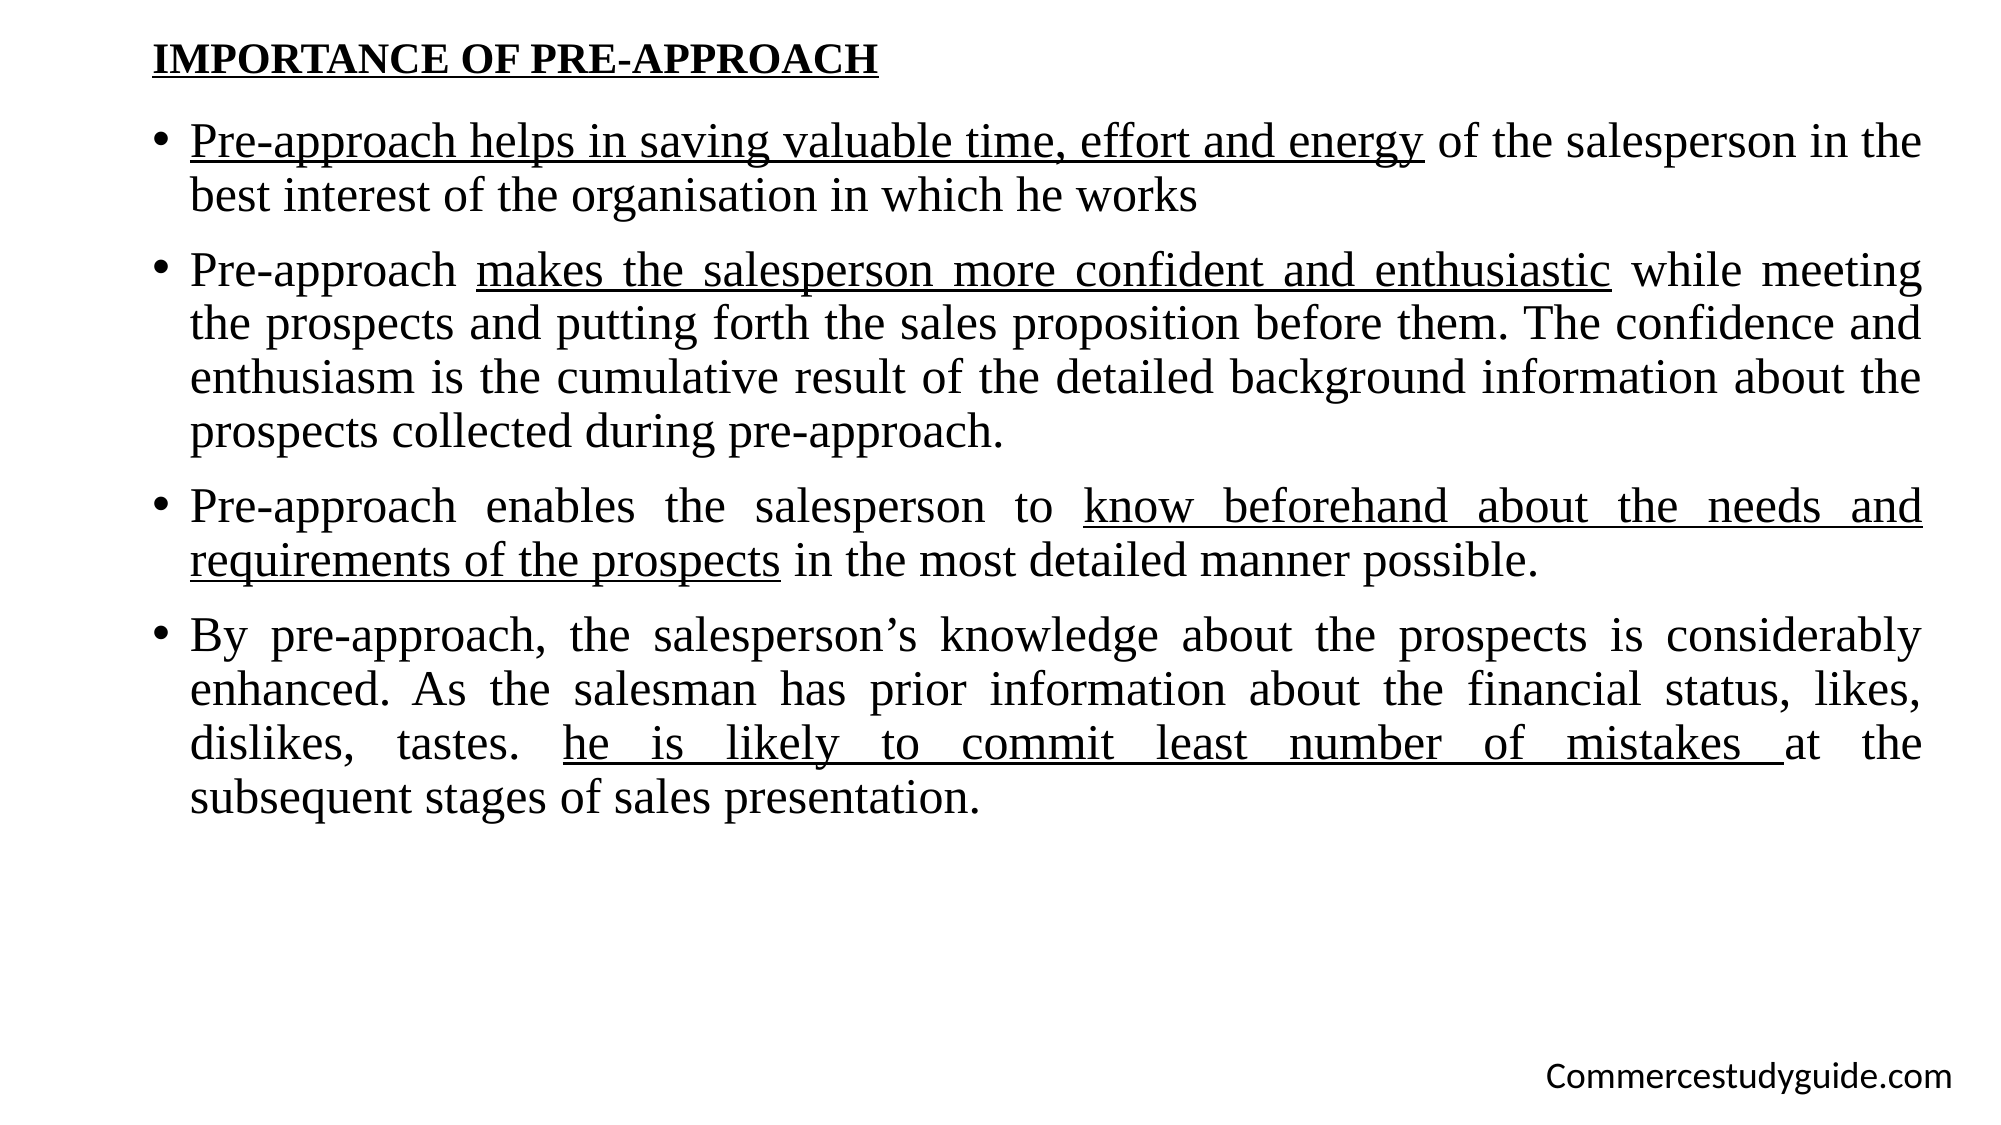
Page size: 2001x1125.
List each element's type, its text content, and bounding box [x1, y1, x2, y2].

title IMPORTANCE OF PRE-APPROACH [137, 27, 1863, 106]
text_box Commercestudyguide.com [1531, 1043, 1969, 1104]
list Pre-approach helps in saving valuable time, effort and energy of the salesperson in the best interest of the organisation in which he works Pre-approach makes the salesperson more confident and enthusiastic while meeting the prospects and putting forth the sales proposition before them. The confidence and enthusiasm is the cumulative result of the detailed background information about the prospects collected during pre-approach. Pre-approach enables the salesperson to know beforehand about the needs and requirements of the prospects in the most detailed manner possible. By pre-approach, the salesperson’s knowledge about the prospects is considerably enhanced. As the salesman has prior information about the financial status, likes, dislikes, tastes. he is likely to commit least number of mistakes at the subsequent stages of sales presentation. [137, 106, 1939, 1125]
